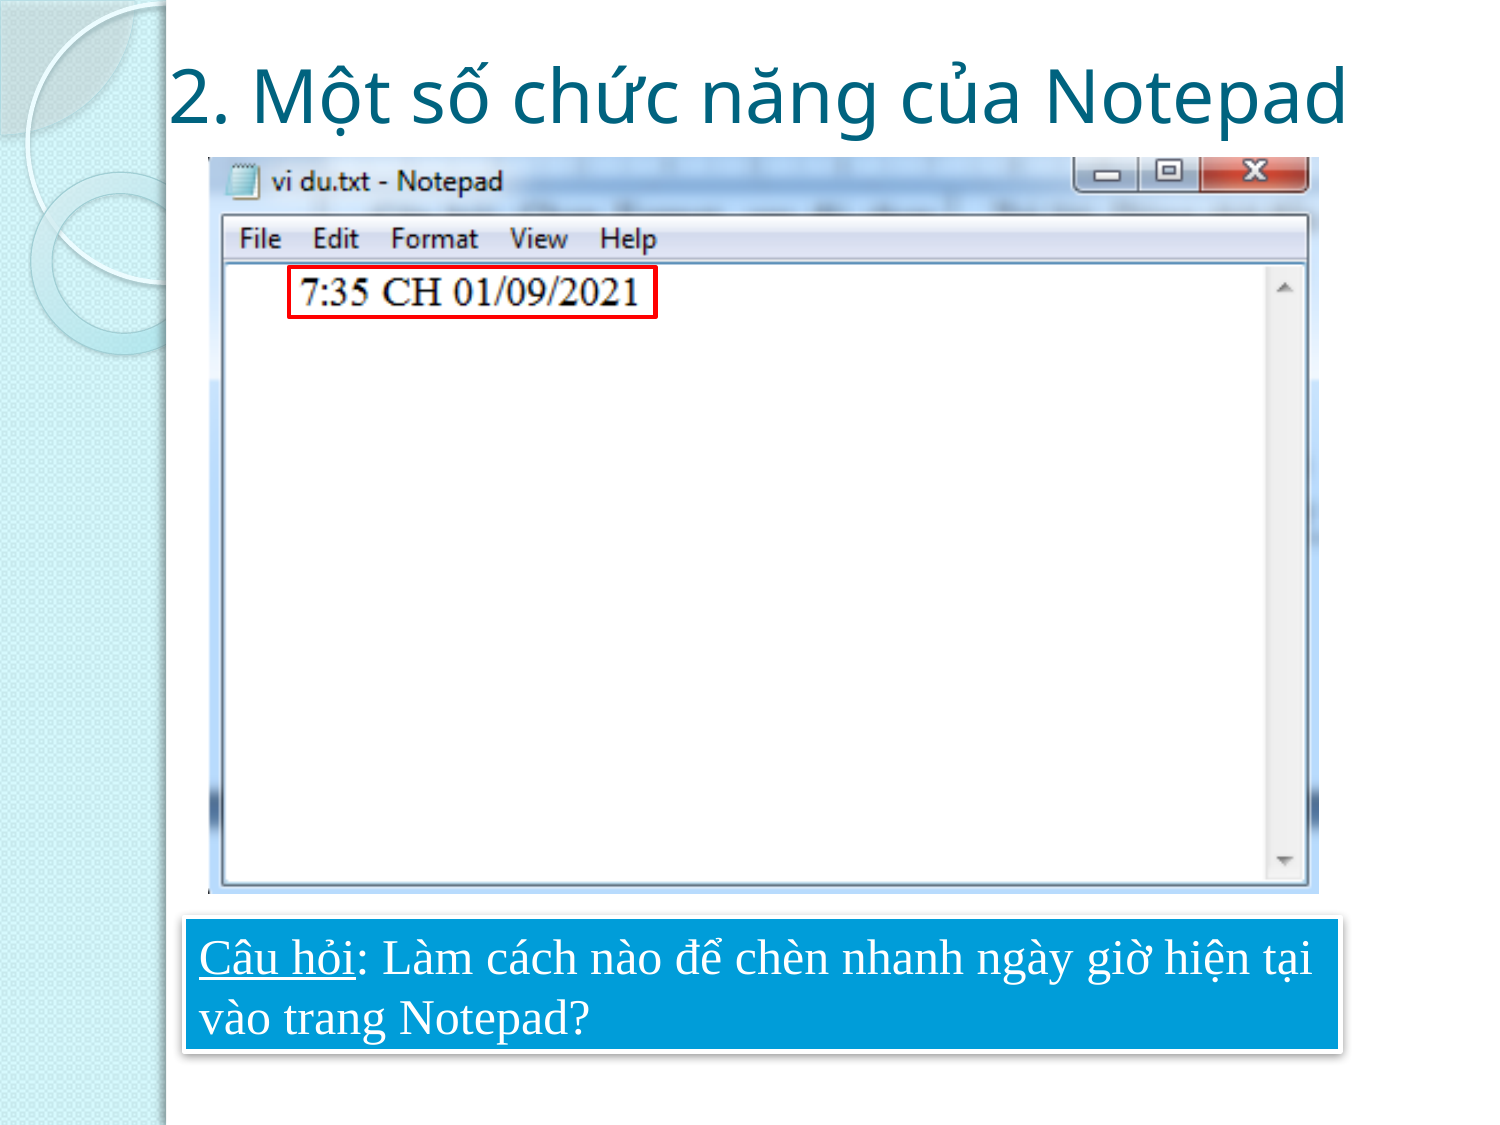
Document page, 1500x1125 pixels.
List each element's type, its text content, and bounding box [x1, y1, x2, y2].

text_box Câu hỏi: Làm cách nào để chèn nhanh ngày giờ hiện tại vào trang Notepad? [182, 915, 1343, 1054]
picture [208, 157, 1319, 895]
title 2. Một số chức năng của Notepad [153, 0, 1453, 188]
